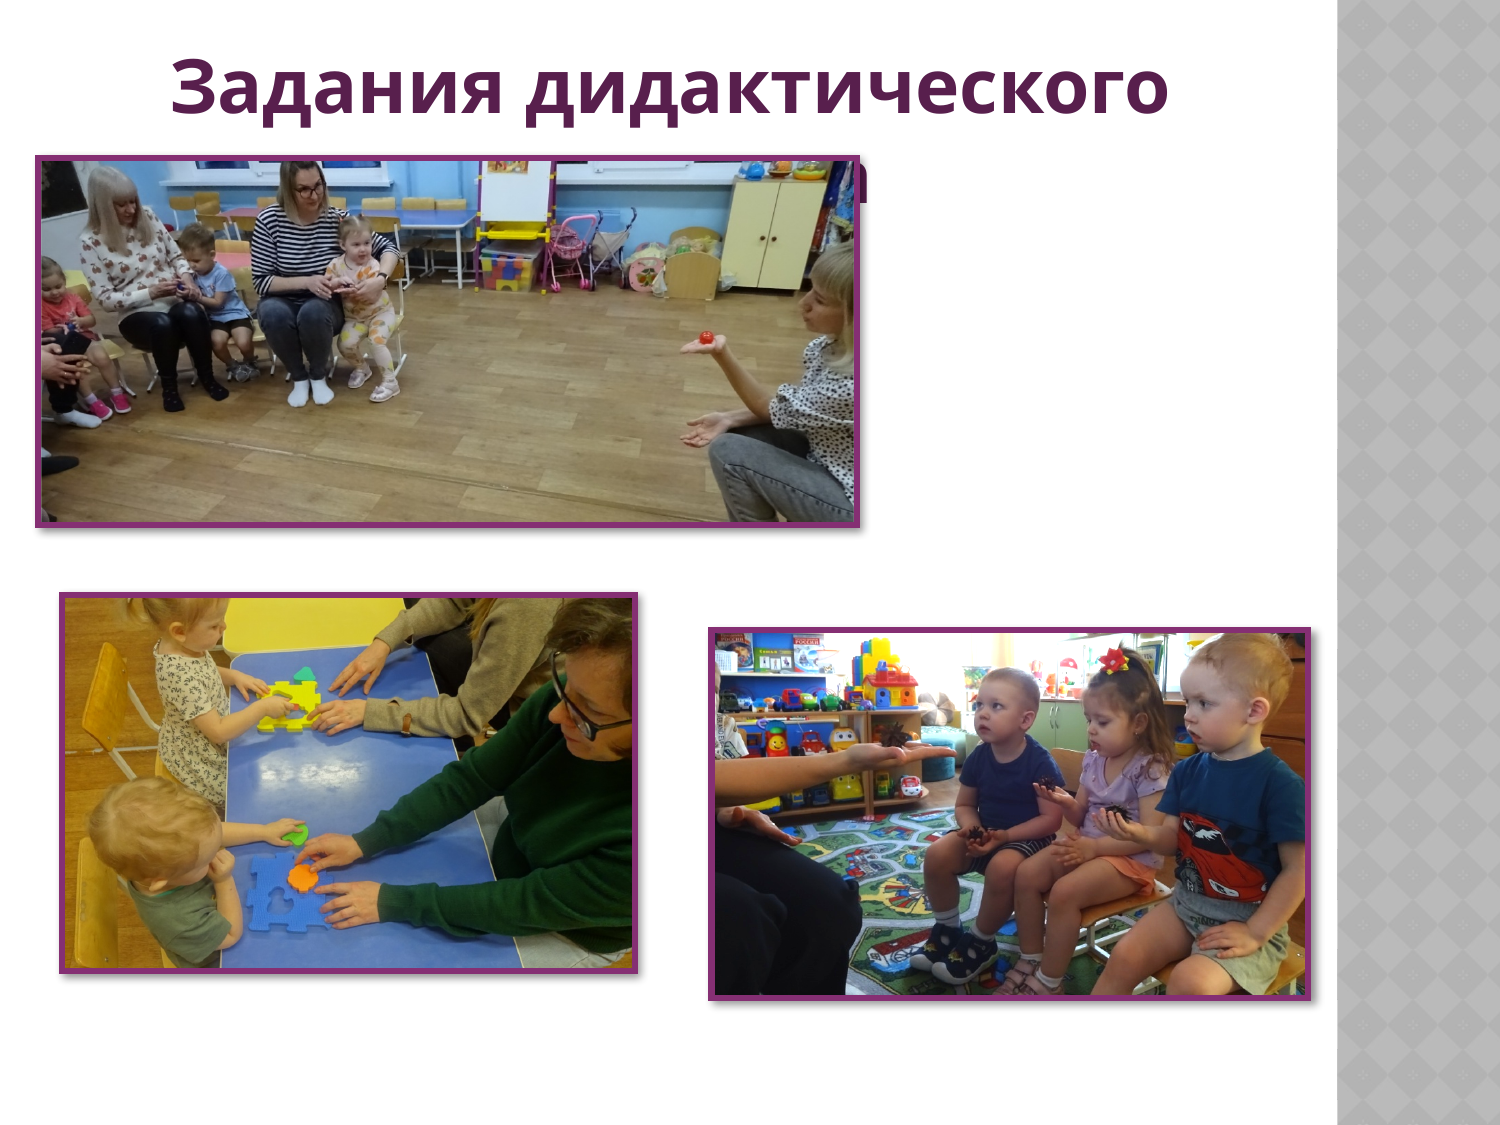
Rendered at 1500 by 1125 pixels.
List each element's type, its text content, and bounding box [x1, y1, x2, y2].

picture [64, 597, 633, 969]
text_box Задания дидактического характера [0, 30, 1341, 226]
picture [40, 160, 855, 523]
picture [714, 632, 1306, 996]
